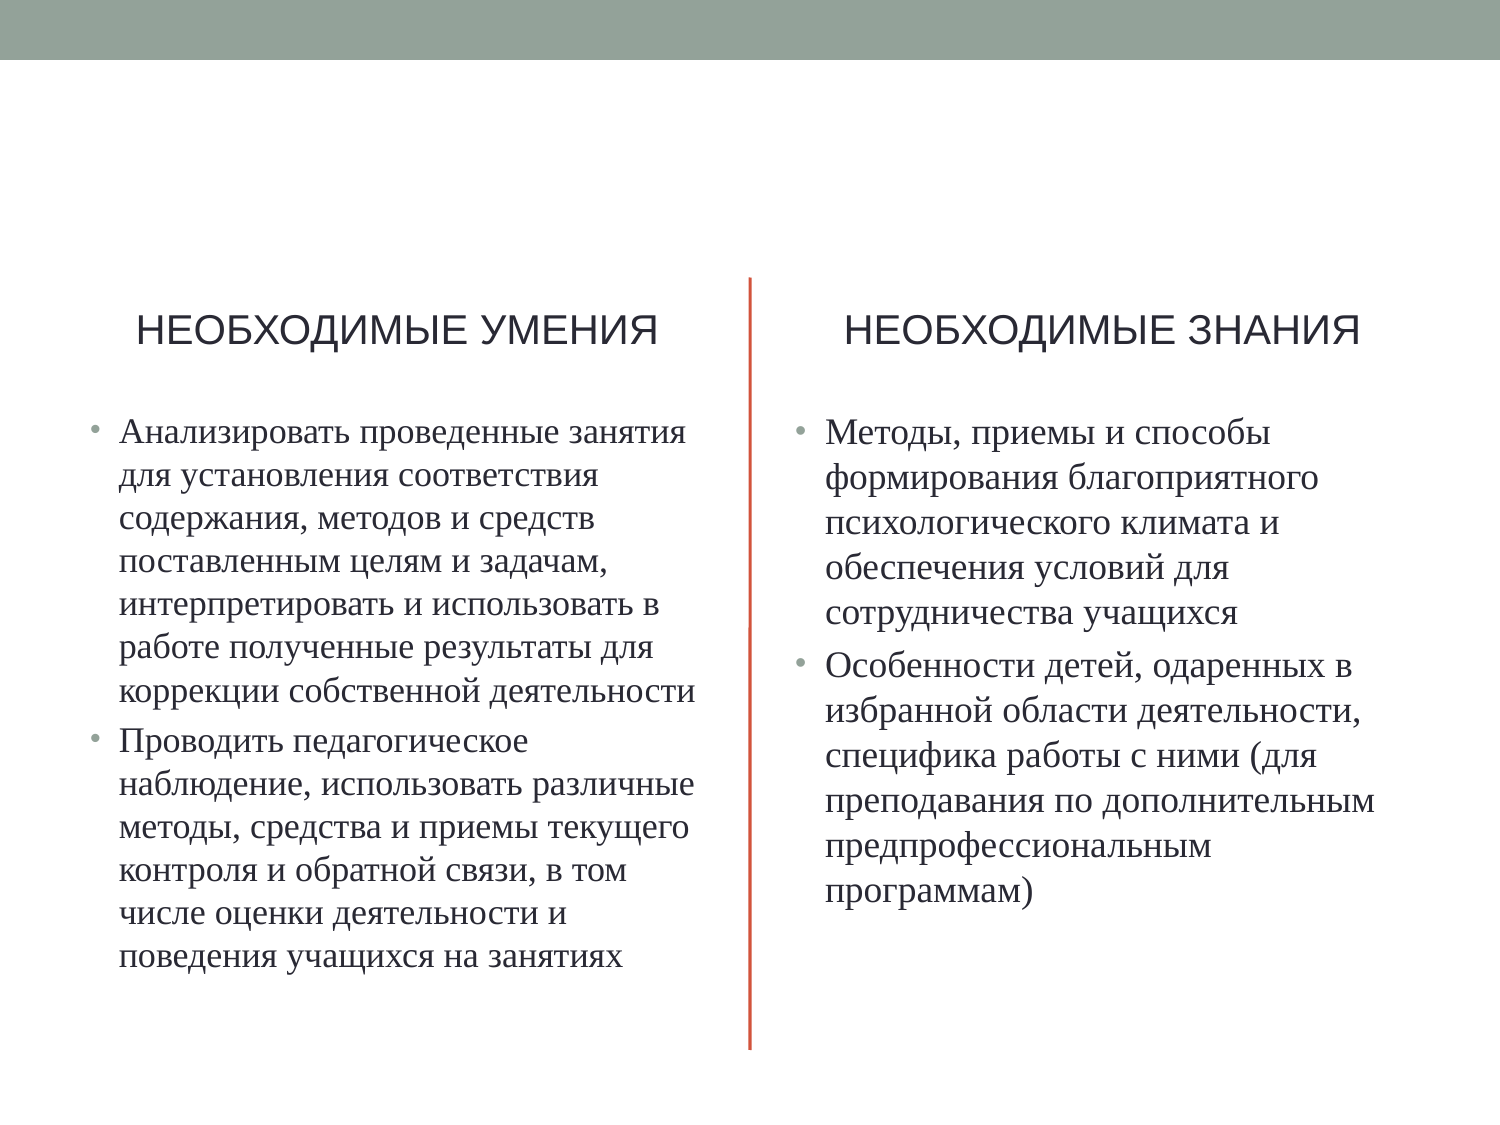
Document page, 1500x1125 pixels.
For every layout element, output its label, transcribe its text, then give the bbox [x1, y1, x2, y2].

list НЕОБХОДИМЫЕ ЗНАНИЯ [780, 275, 1425, 380]
list Анализировать проведенные занятия для установления соответствия содержания, методов и средств поставленным целям и задачам, интерпретировать и использовать в работе полученные результаты для коррекции собственной деятельности Проводить педагогическое наблюдение, использовать различные методы, средства и приемы текущего контроля и обратной связи, в том числе оценки деятельности и поведения учащихся на занятиях [75, 399, 720, 1049]
list НЕОБХОДИМЫЕ УМЕНИЯ [75, 275, 720, 380]
list Методы, приемы и способы формирования благоприятного психологического климата и обеспечения условий для сотрудничества учащихся Особенности детей, одаренных в избранной области деятельности, специфика работы с ними (для преподавания по дополнительным предпрофессиональным программам) [780, 399, 1425, 1049]
